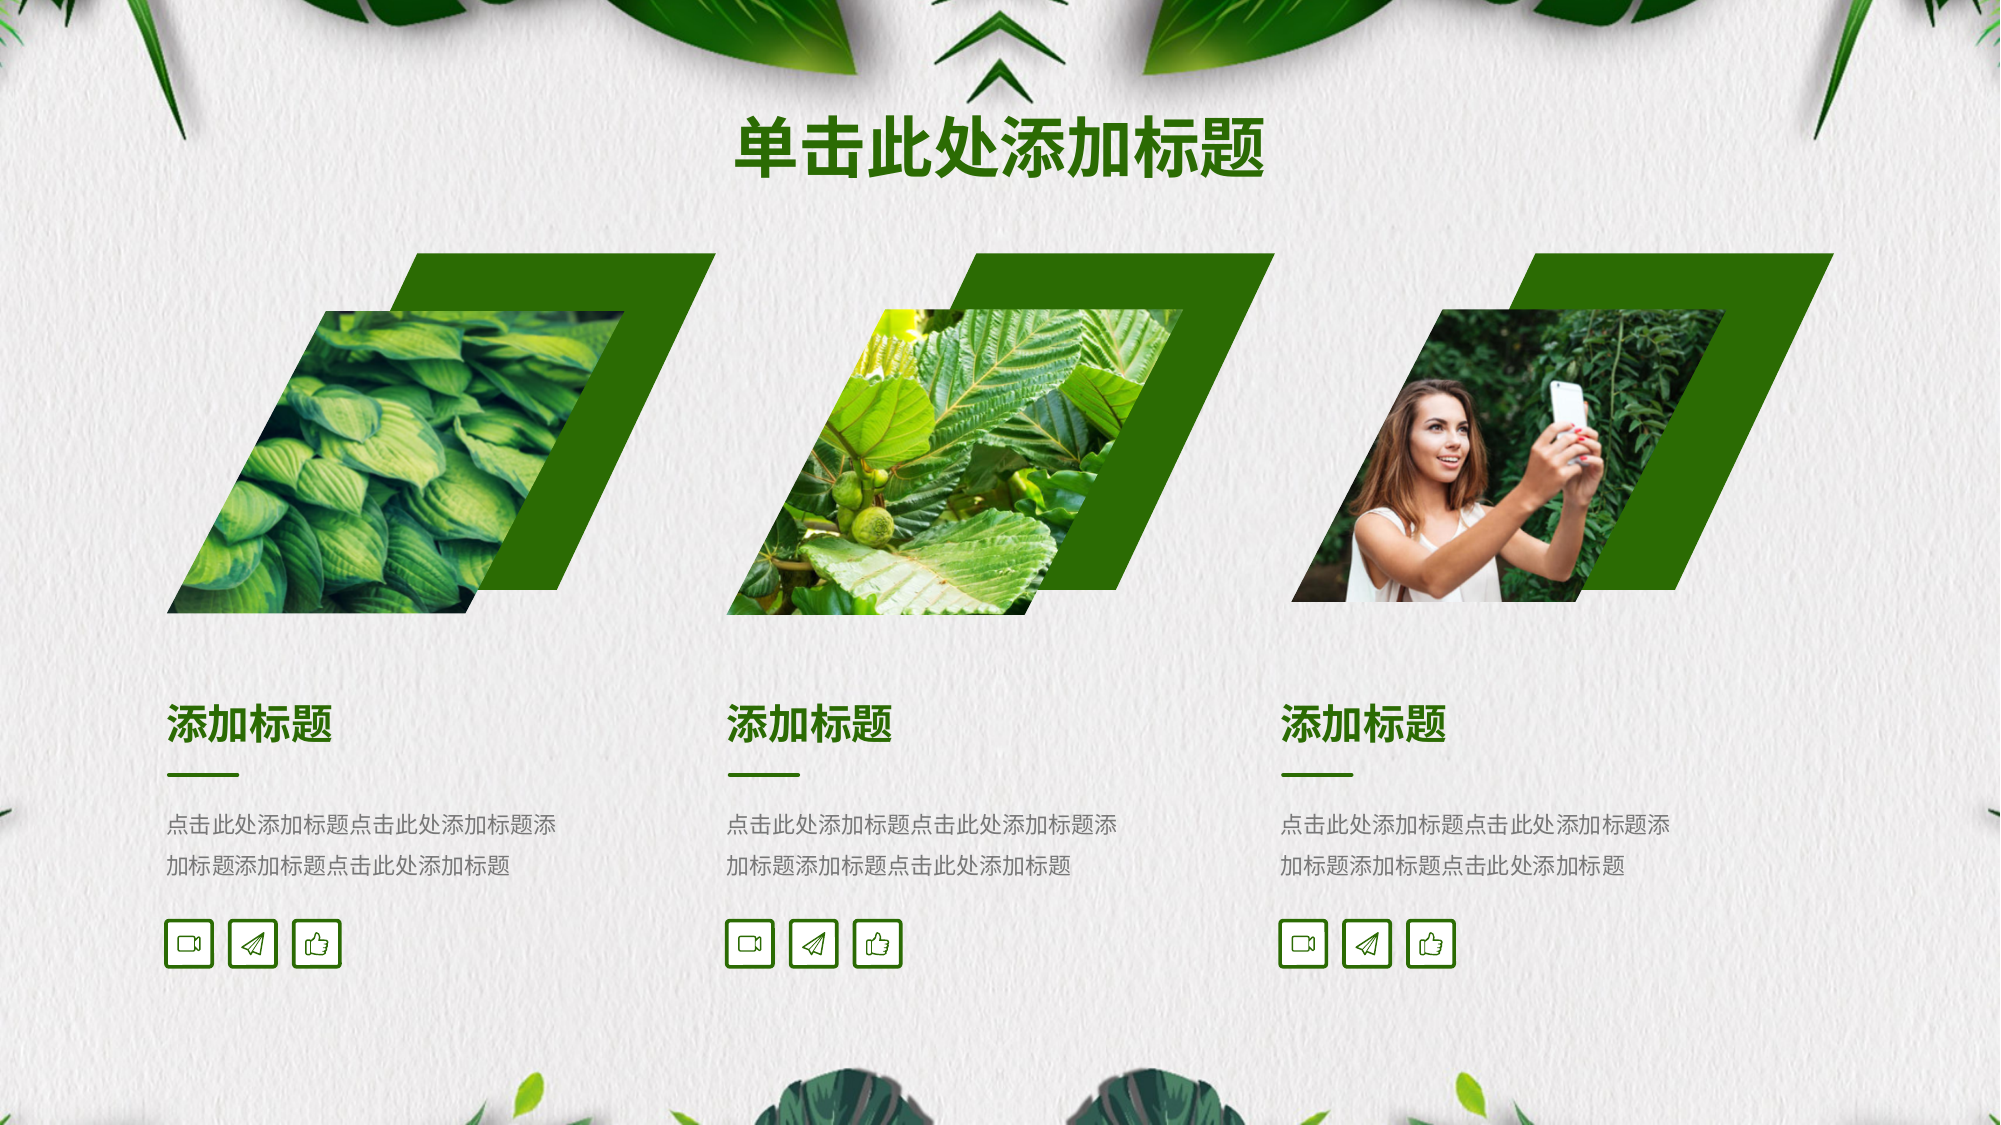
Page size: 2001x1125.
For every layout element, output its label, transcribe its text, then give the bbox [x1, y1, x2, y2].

text_box [388, 252, 718, 448]
text_box [1508, 252, 1836, 483]
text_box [726, 697, 1184, 967]
text_box [948, 252, 1277, 449]
picture [0, 0, 2000, 1125]
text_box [1280, 697, 1679, 967]
title 单击此处添加标题 [537, 106, 1463, 195]
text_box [165, 697, 564, 967]
